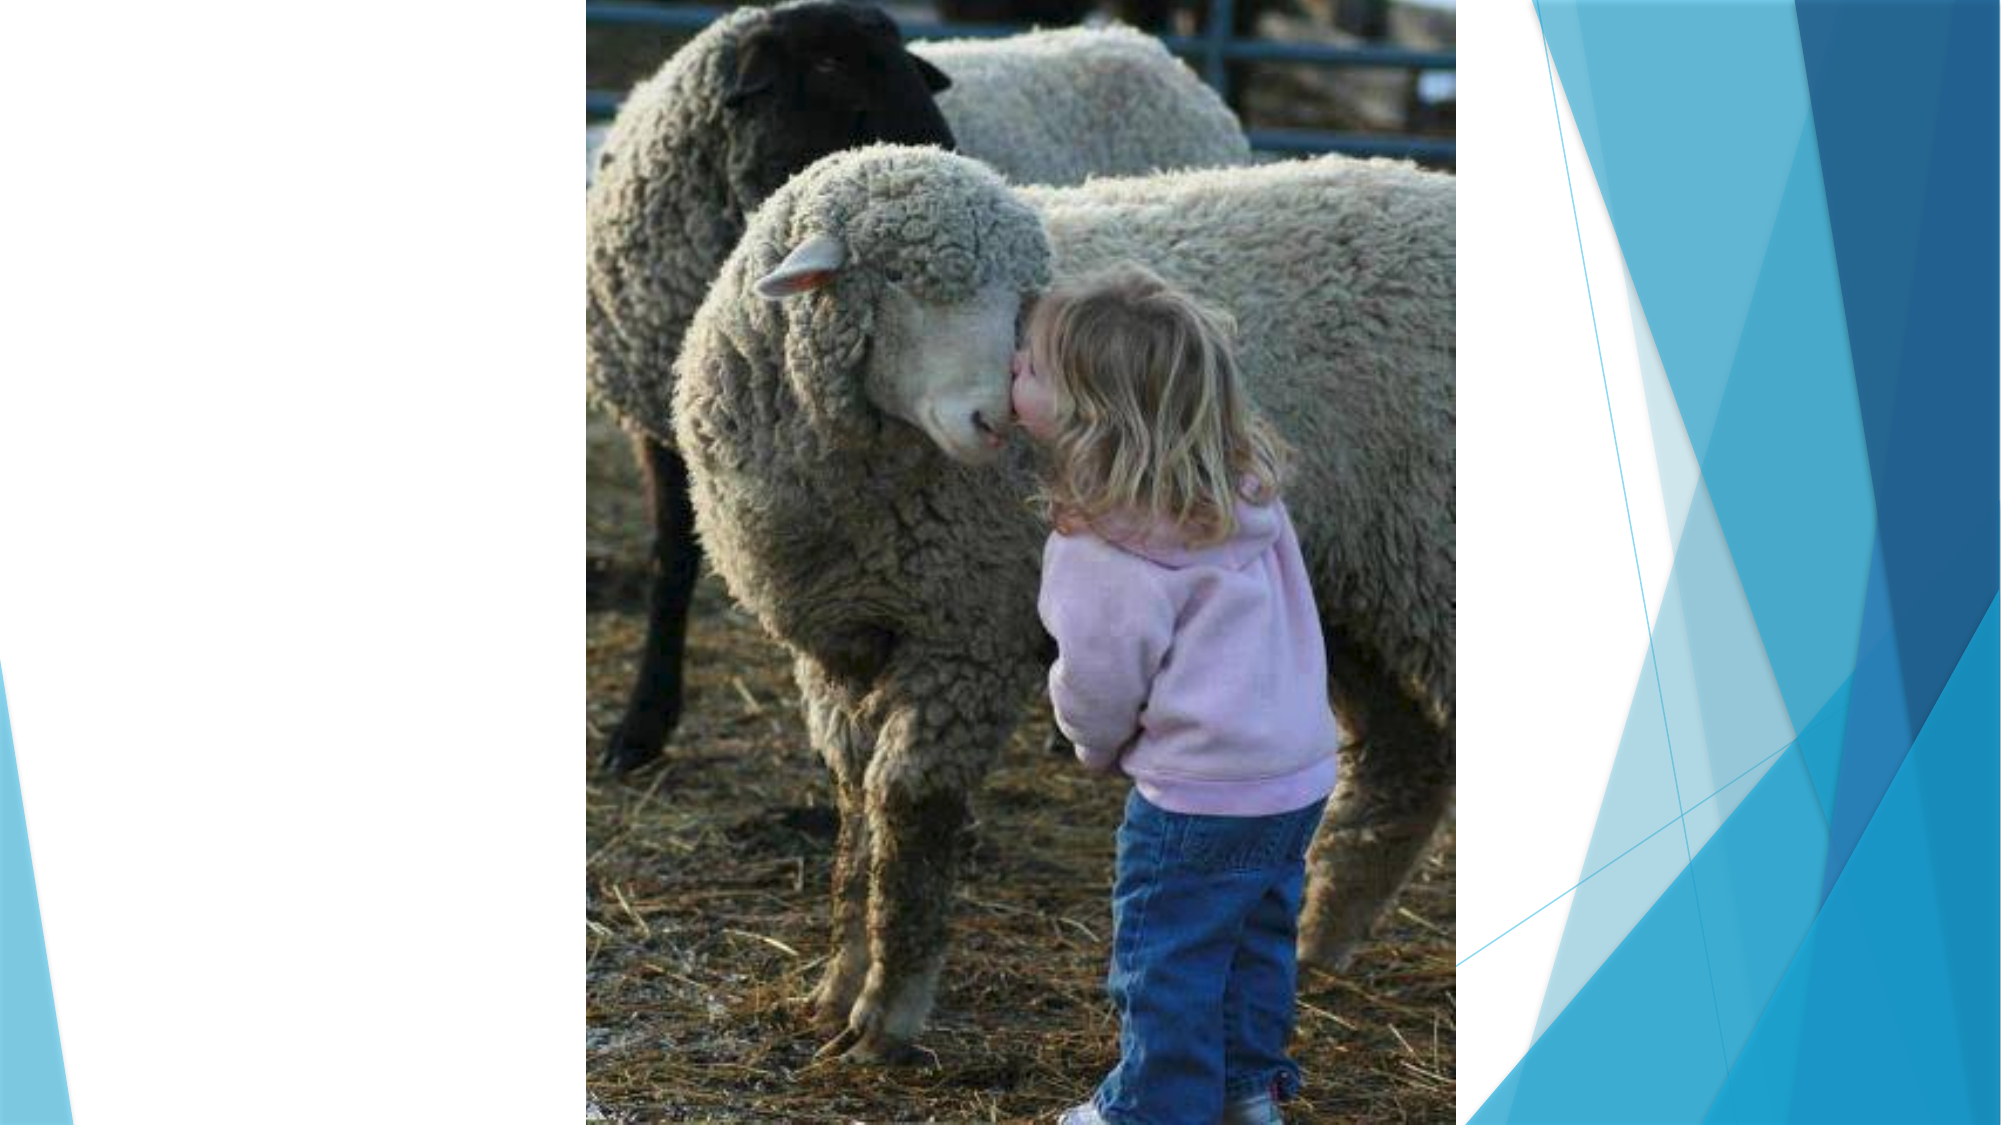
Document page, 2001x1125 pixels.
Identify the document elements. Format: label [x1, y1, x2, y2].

picture [585, 0, 1457, 1125]
